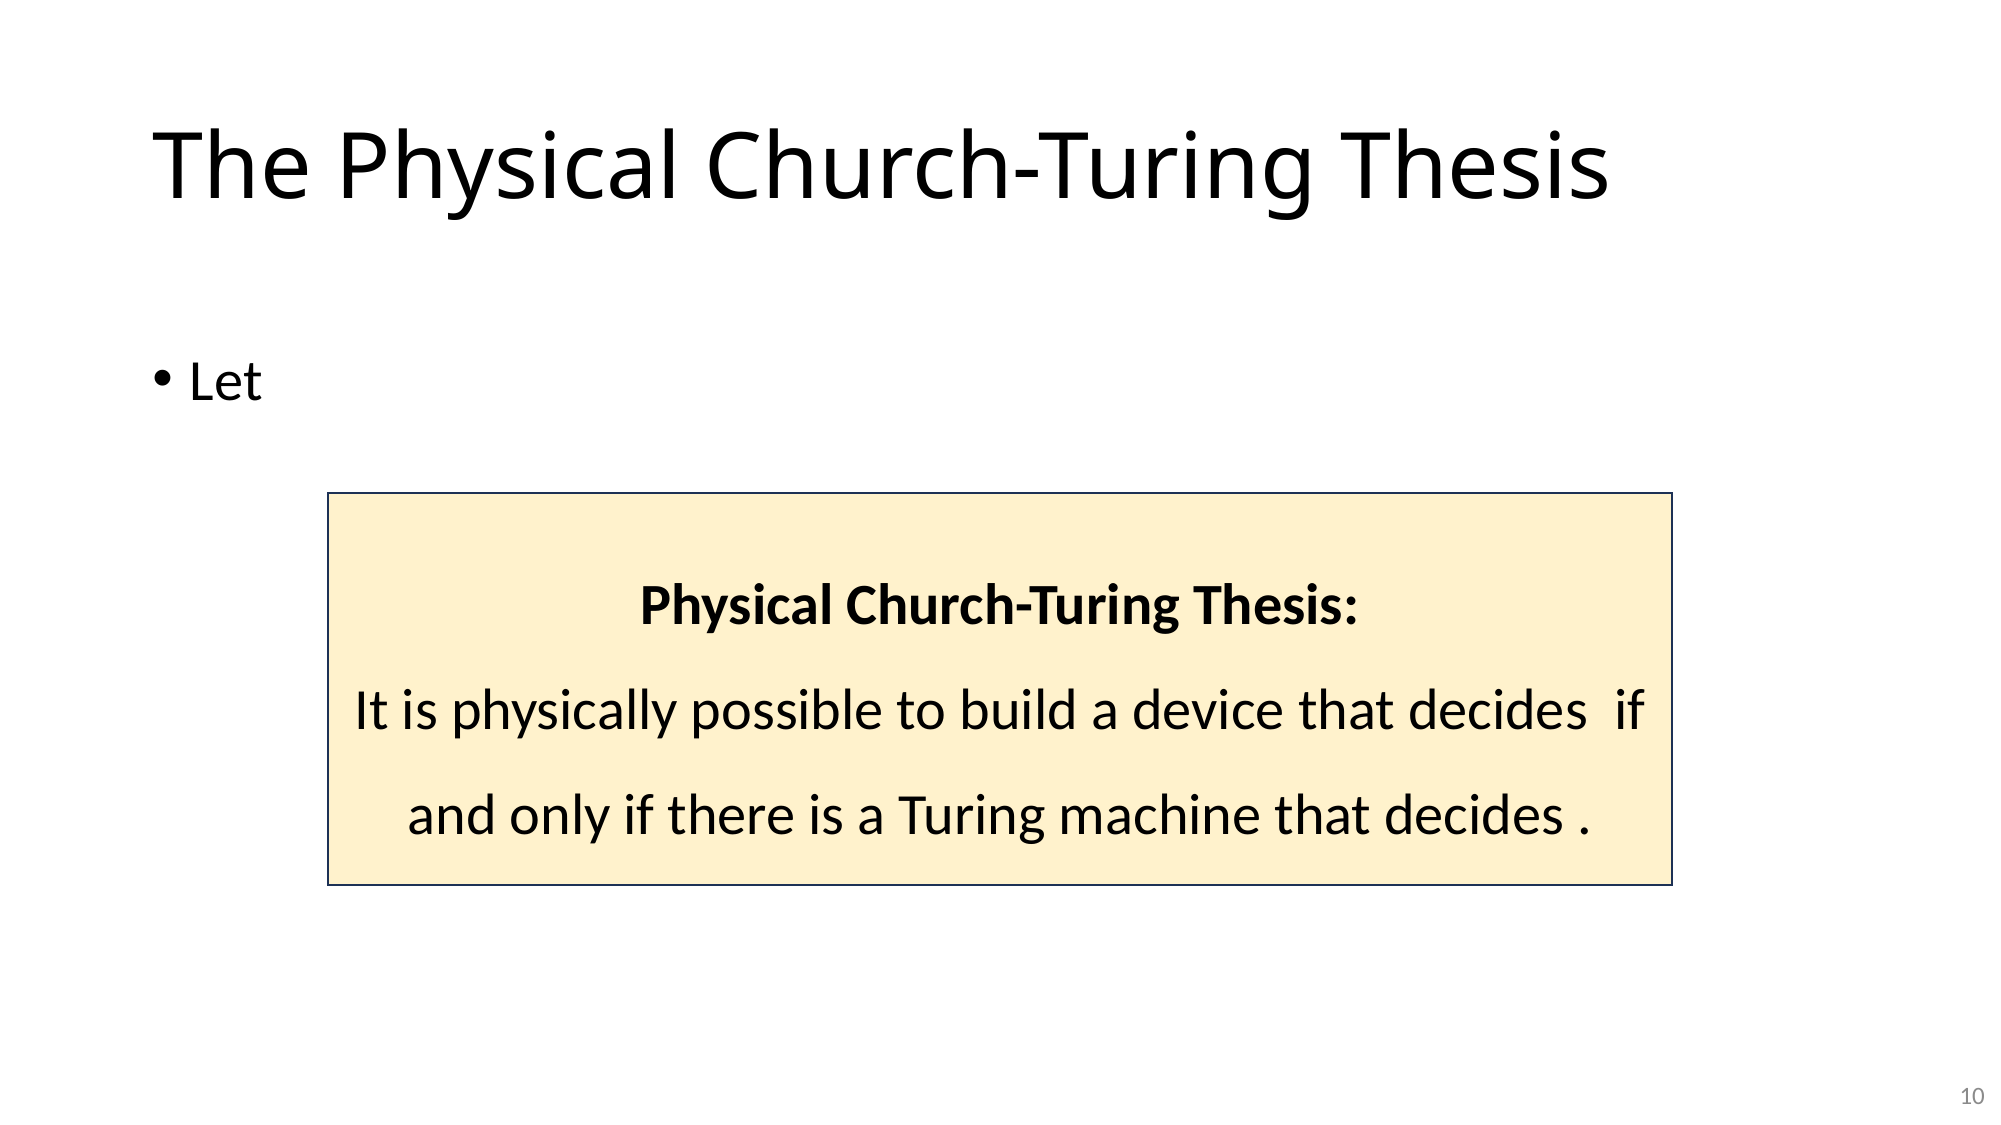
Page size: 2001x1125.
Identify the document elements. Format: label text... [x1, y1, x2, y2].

title The Physical Church-Turing Thesis [137, 59, 1863, 278]
slide_number 10 [1550, 1064, 2000, 1125]
